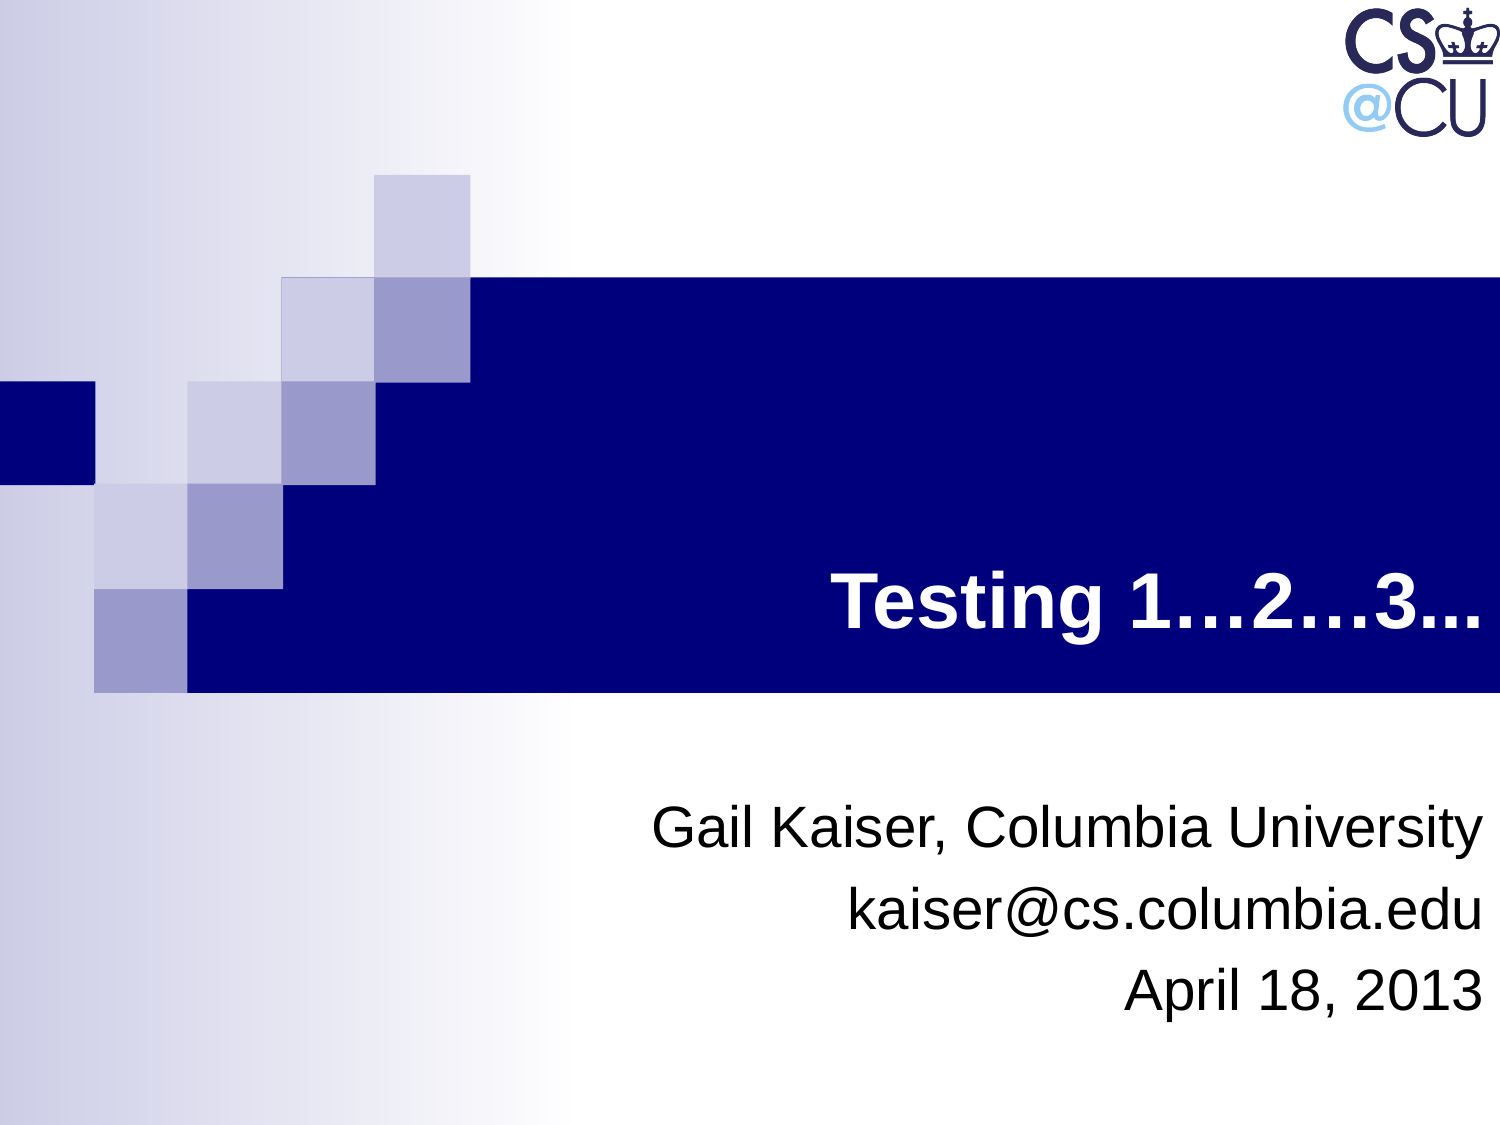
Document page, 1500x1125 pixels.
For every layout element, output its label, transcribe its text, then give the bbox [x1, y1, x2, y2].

picture [1340, 0, 1500, 153]
title Testing 1…2…3... [24, 427, 1500, 699]
subtitle Gail Kaiser, Columbia University kaiser@cs.columbia.edu April 18, 2013 [0, 699, 1500, 1063]
